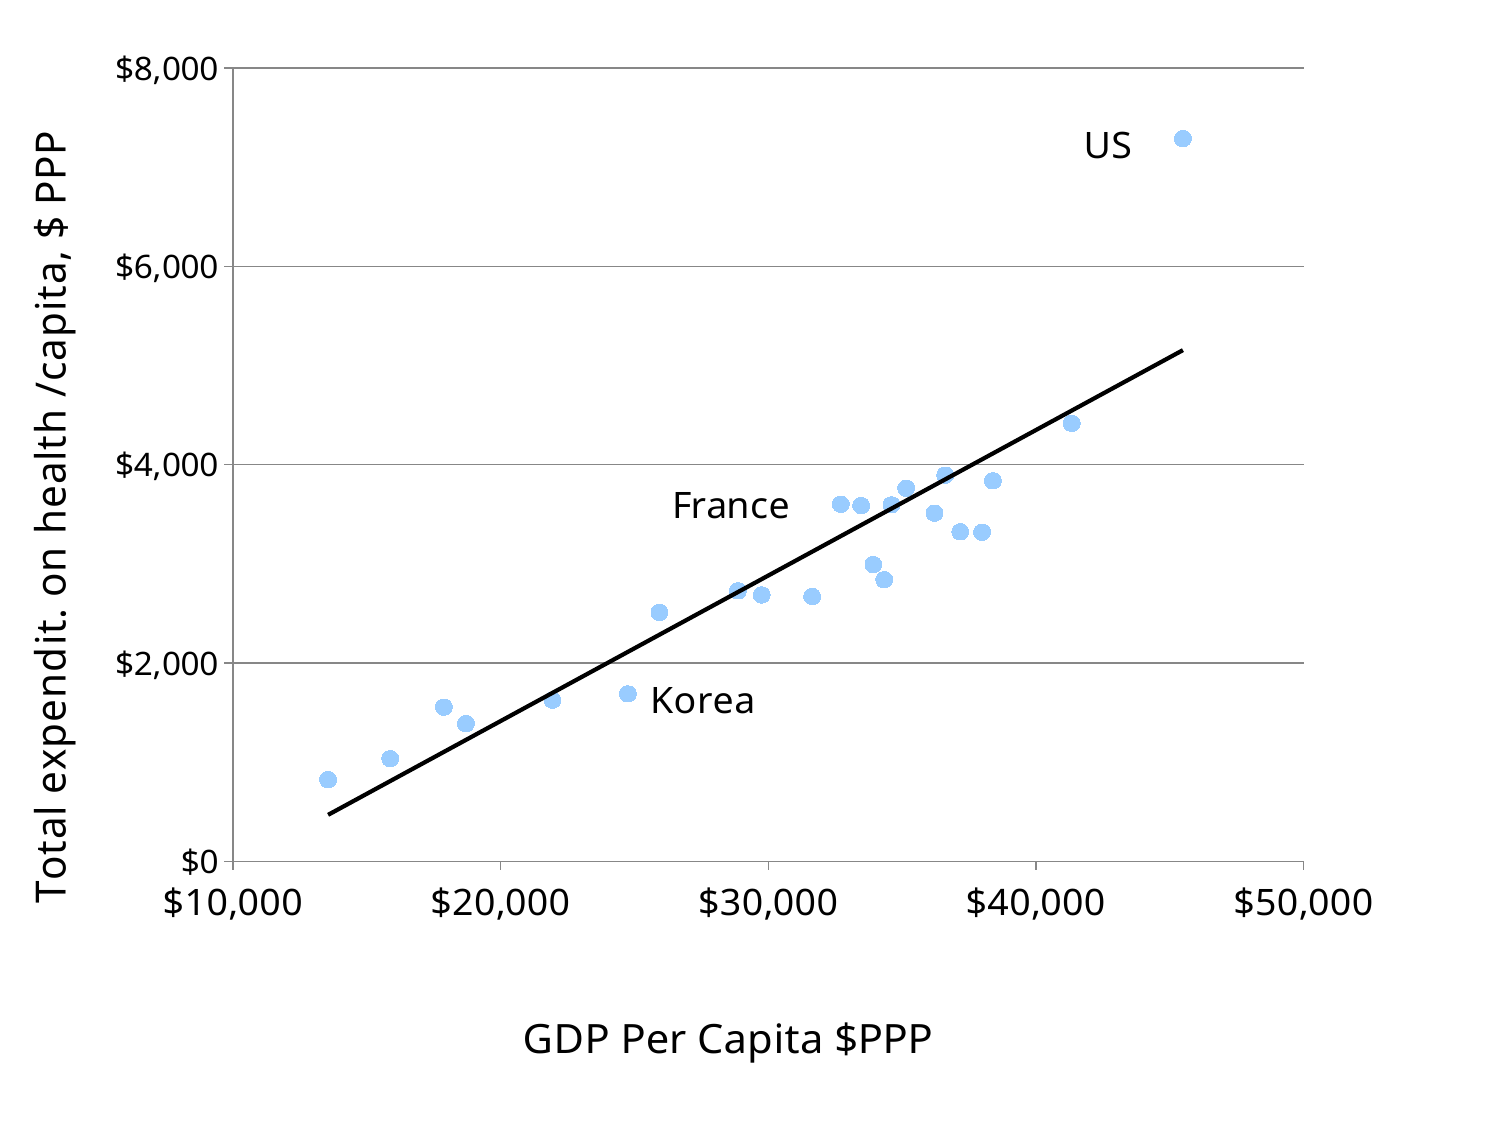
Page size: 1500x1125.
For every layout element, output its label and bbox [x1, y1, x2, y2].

chart [5, 46, 1461, 1079]
